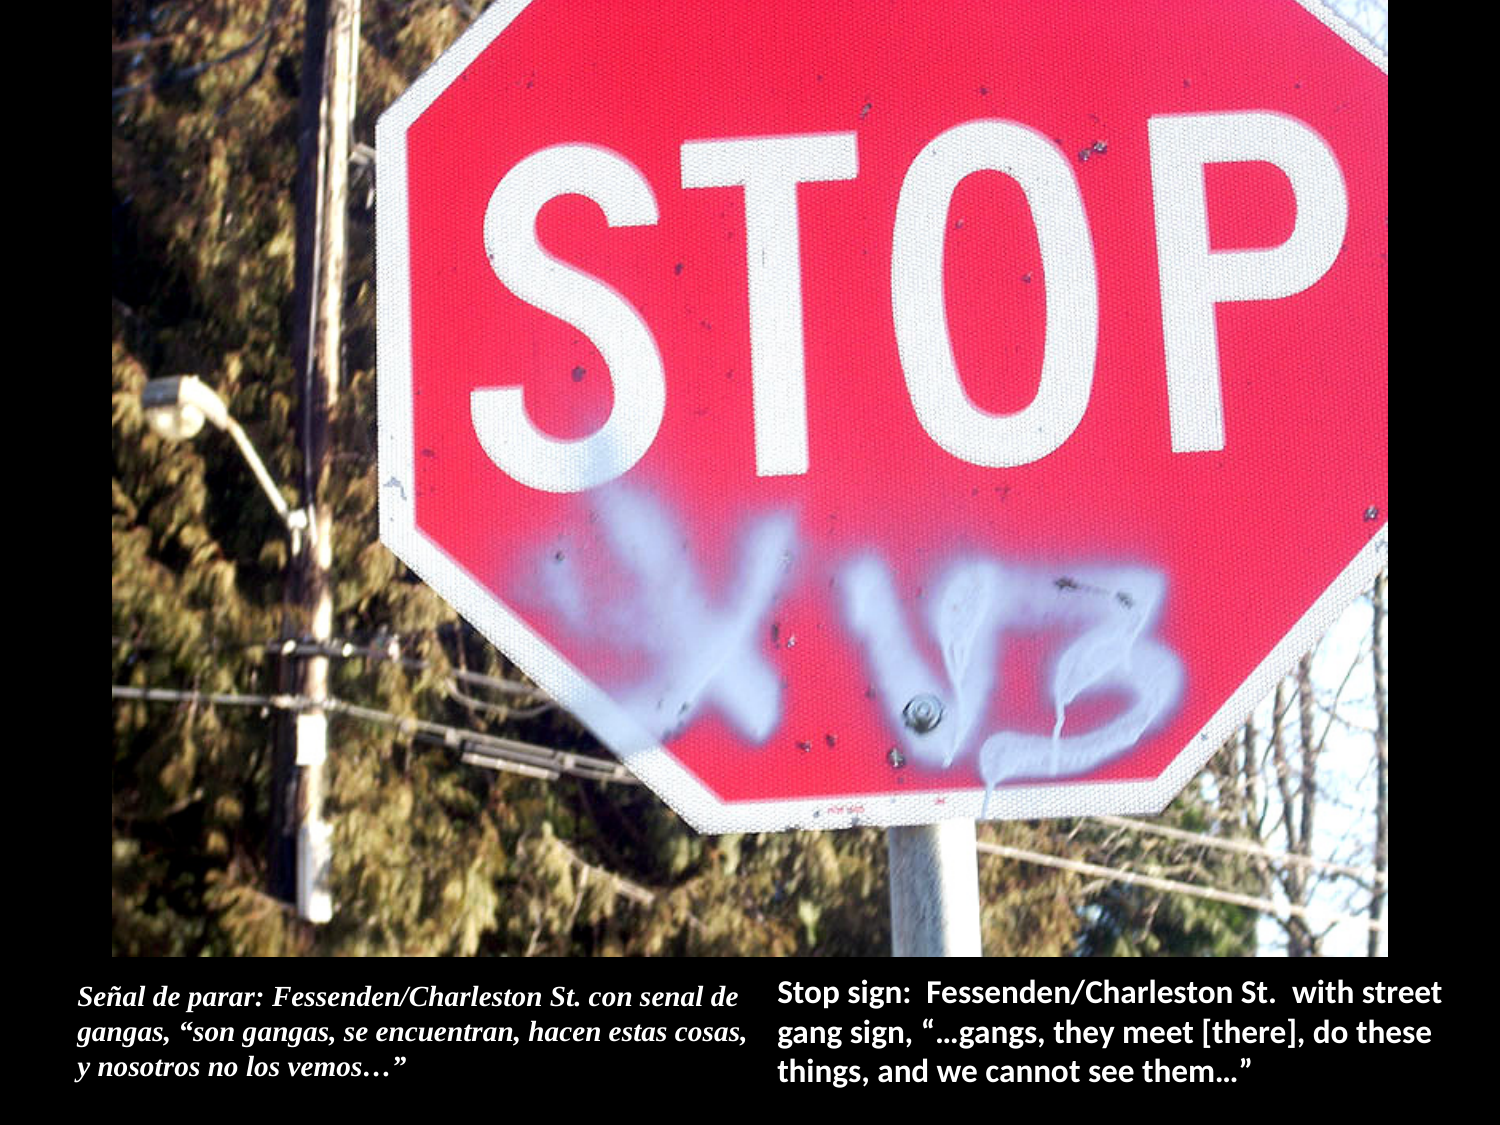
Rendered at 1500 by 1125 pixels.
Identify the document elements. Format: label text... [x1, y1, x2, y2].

text_box Stop sign: Fessenden/Charleston St. with street gang sign, “…gangs, they meet [there], do these things, and we cannot see them…” [762, 962, 1475, 1097]
picture [112, 0, 1388, 957]
text_box Señal de parar: Fessenden/Charleston St. con senal de gangas, “son gangas, se encuentran, hacen estas cosas, y nosotros no los vemos…” [62, 970, 775, 1090]
